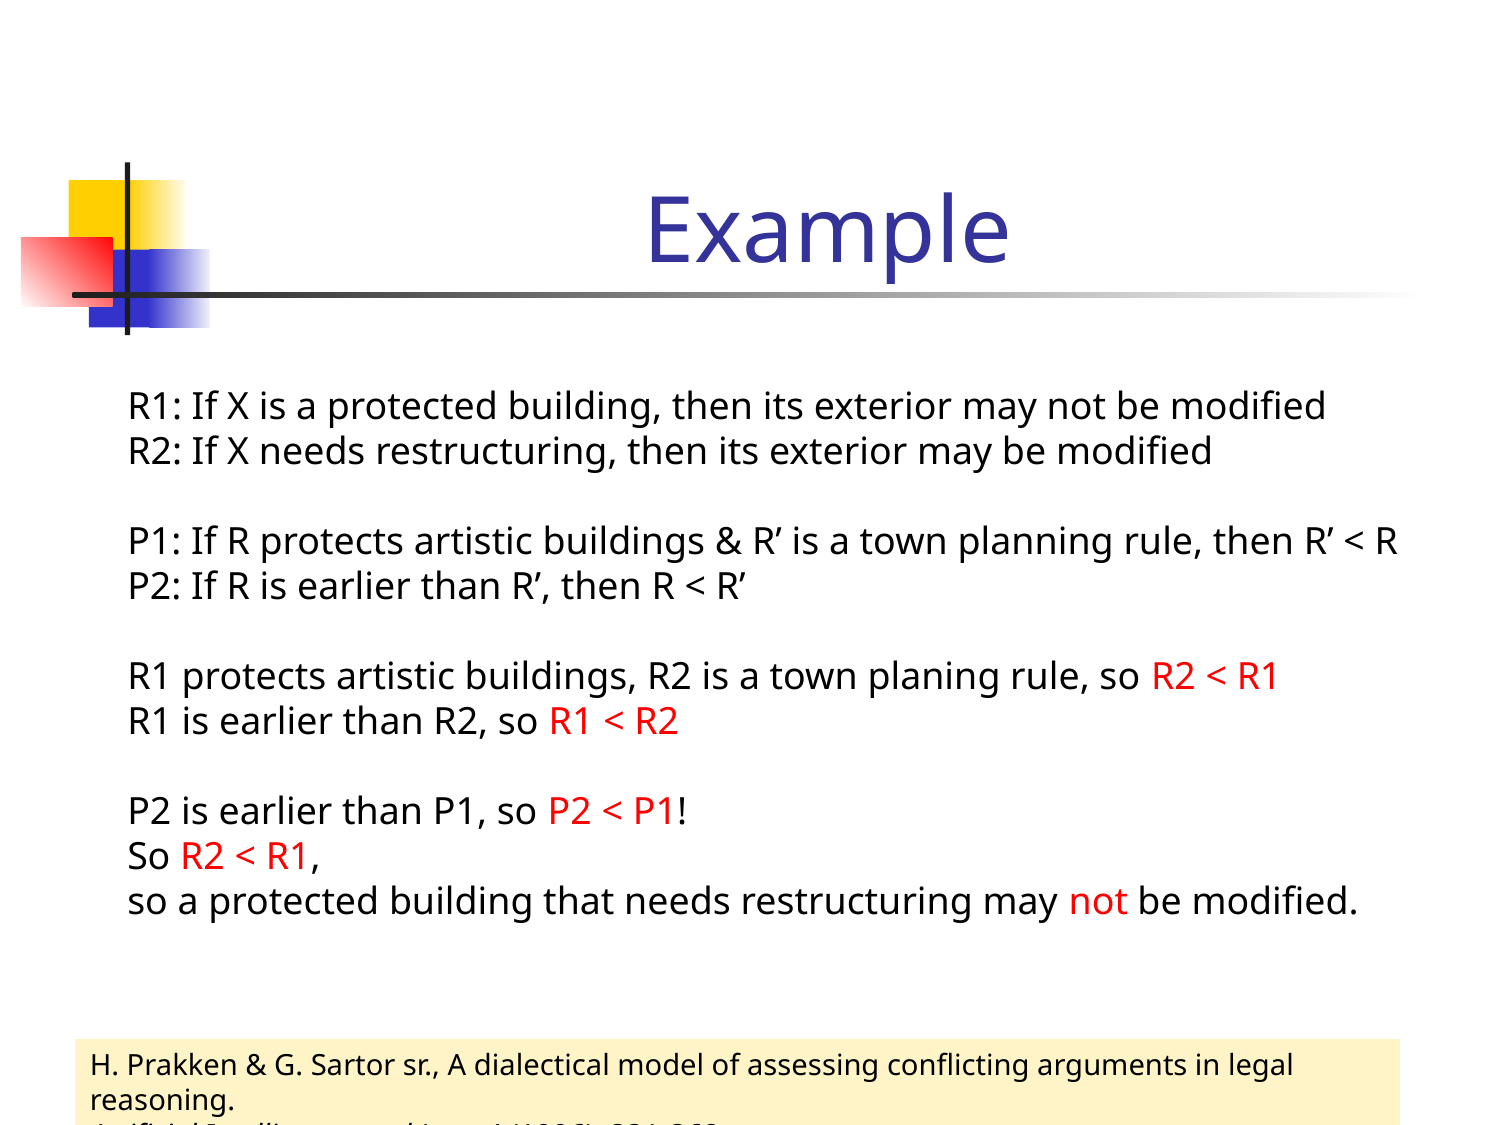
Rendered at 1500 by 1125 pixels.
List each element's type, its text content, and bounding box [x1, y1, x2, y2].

text_box H. Prakken & G. Sartor sr., A dialectical model of assessing conflicting arguments in legal reasoning. Artificial Intelligence and Law 4 (1996): 331-368. [75, 1039, 1400, 1125]
title Example [188, 101, 1468, 289]
text_box R1: If X is a protected building, then its exterior may not be modified R2: If X needs restructuring, then its exterior may be modified P1: If R protects artistic buildings & R’ is a town planning rule, then R’ < R P2: If R is earlier than R’, then R < R’ R1 protects artistic buildings, R2 is a town planing rule, so R2 < R1 R1 is earlier than R2, so R1 < R2 P2 is earlier than P1, so P2 < P1! So R2 < R1, so a protected building that needs restructuring may not be modified. [112, 374, 1450, 930]
